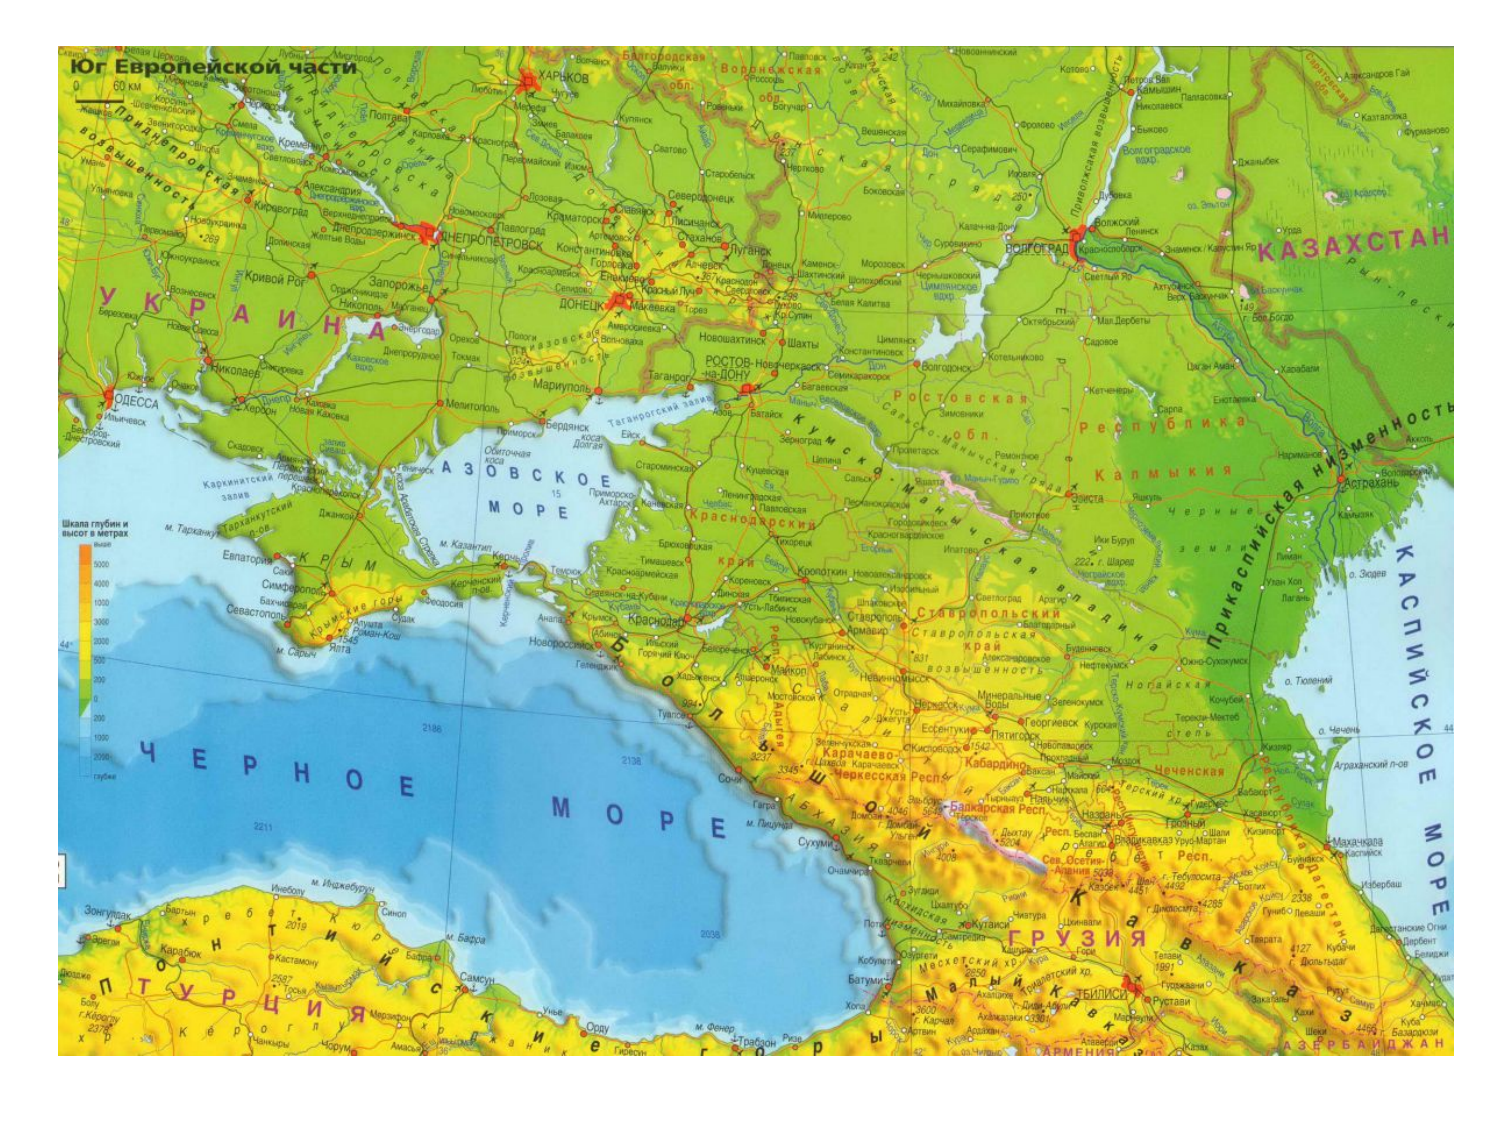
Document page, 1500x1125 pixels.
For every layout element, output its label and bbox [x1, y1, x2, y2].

picture [58, 46, 1454, 1056]
